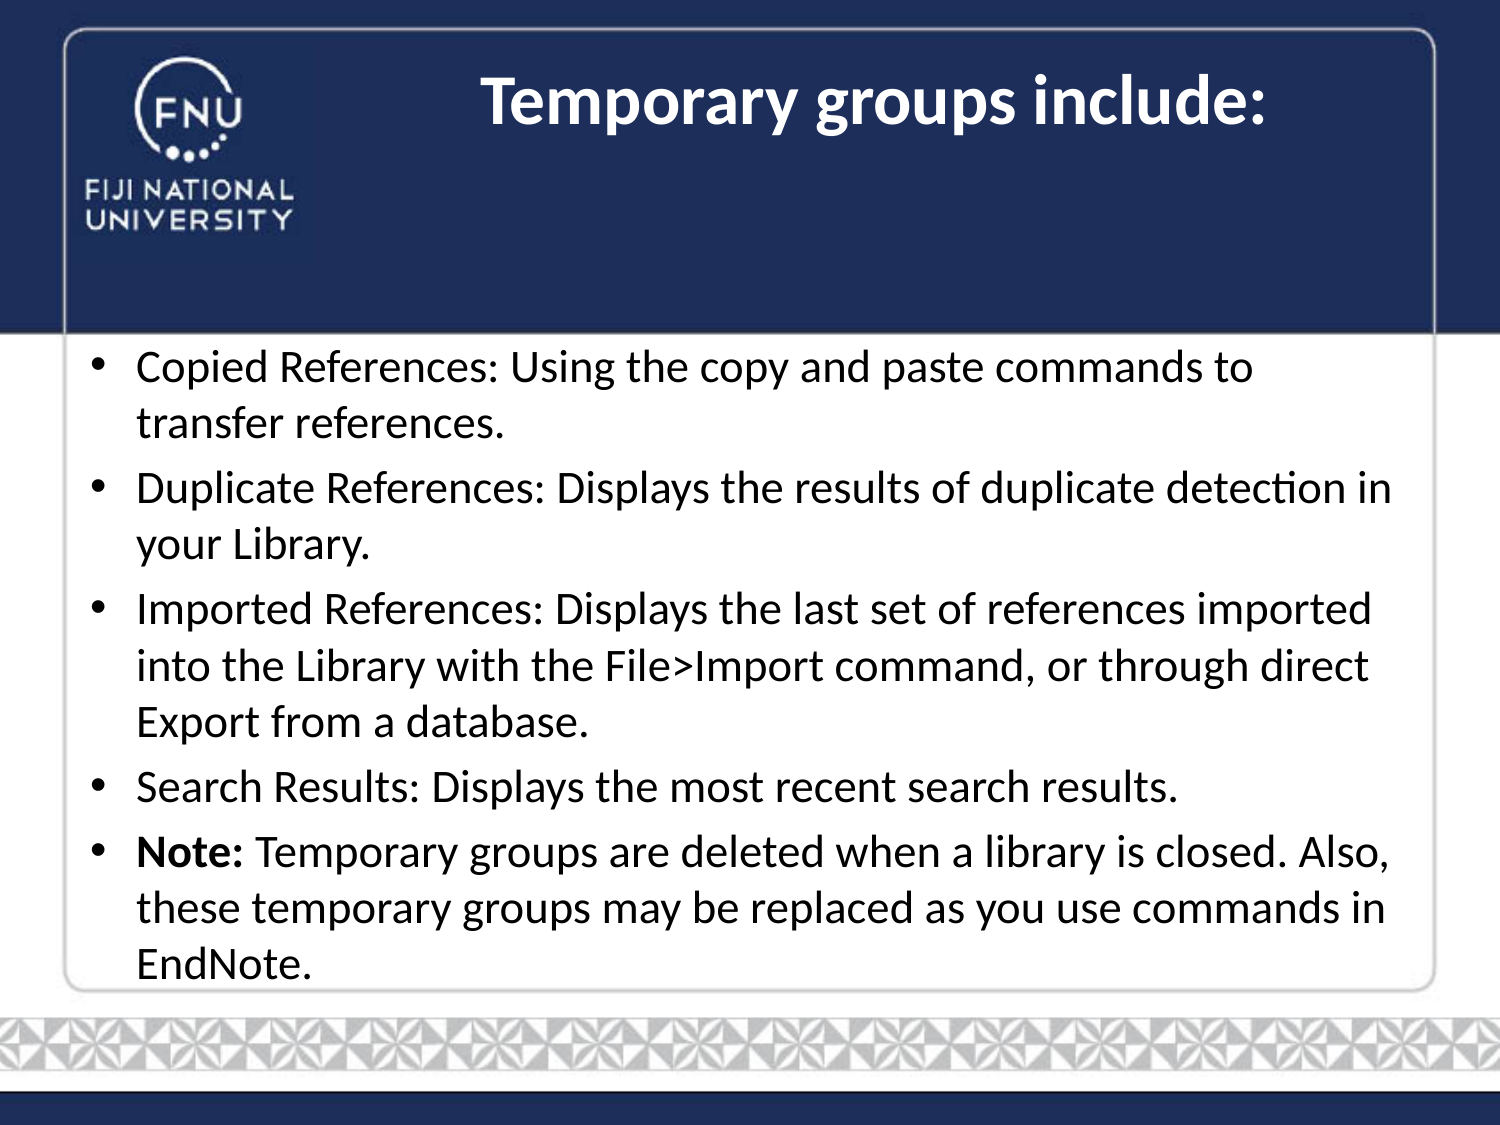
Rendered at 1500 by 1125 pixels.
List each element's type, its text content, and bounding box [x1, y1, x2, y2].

title Temporary groups include: [324, 45, 1425, 233]
list Copied References: Using the copy and paste commands to transfer references. Duplicate References: Displays the results of duplicate detection in your Library. Imported References: Displays the last set of references imported into the Library with the File>Import command, or through direct Export from a database. Search Results: Displays the most recent search results. Note: Temporary groups are deleted when a library is closed. Also, these temporary groups may be replaced as you use commands in EndNote. [75, 262, 1425, 1005]
picture [0, 0, 1500, 1125]
